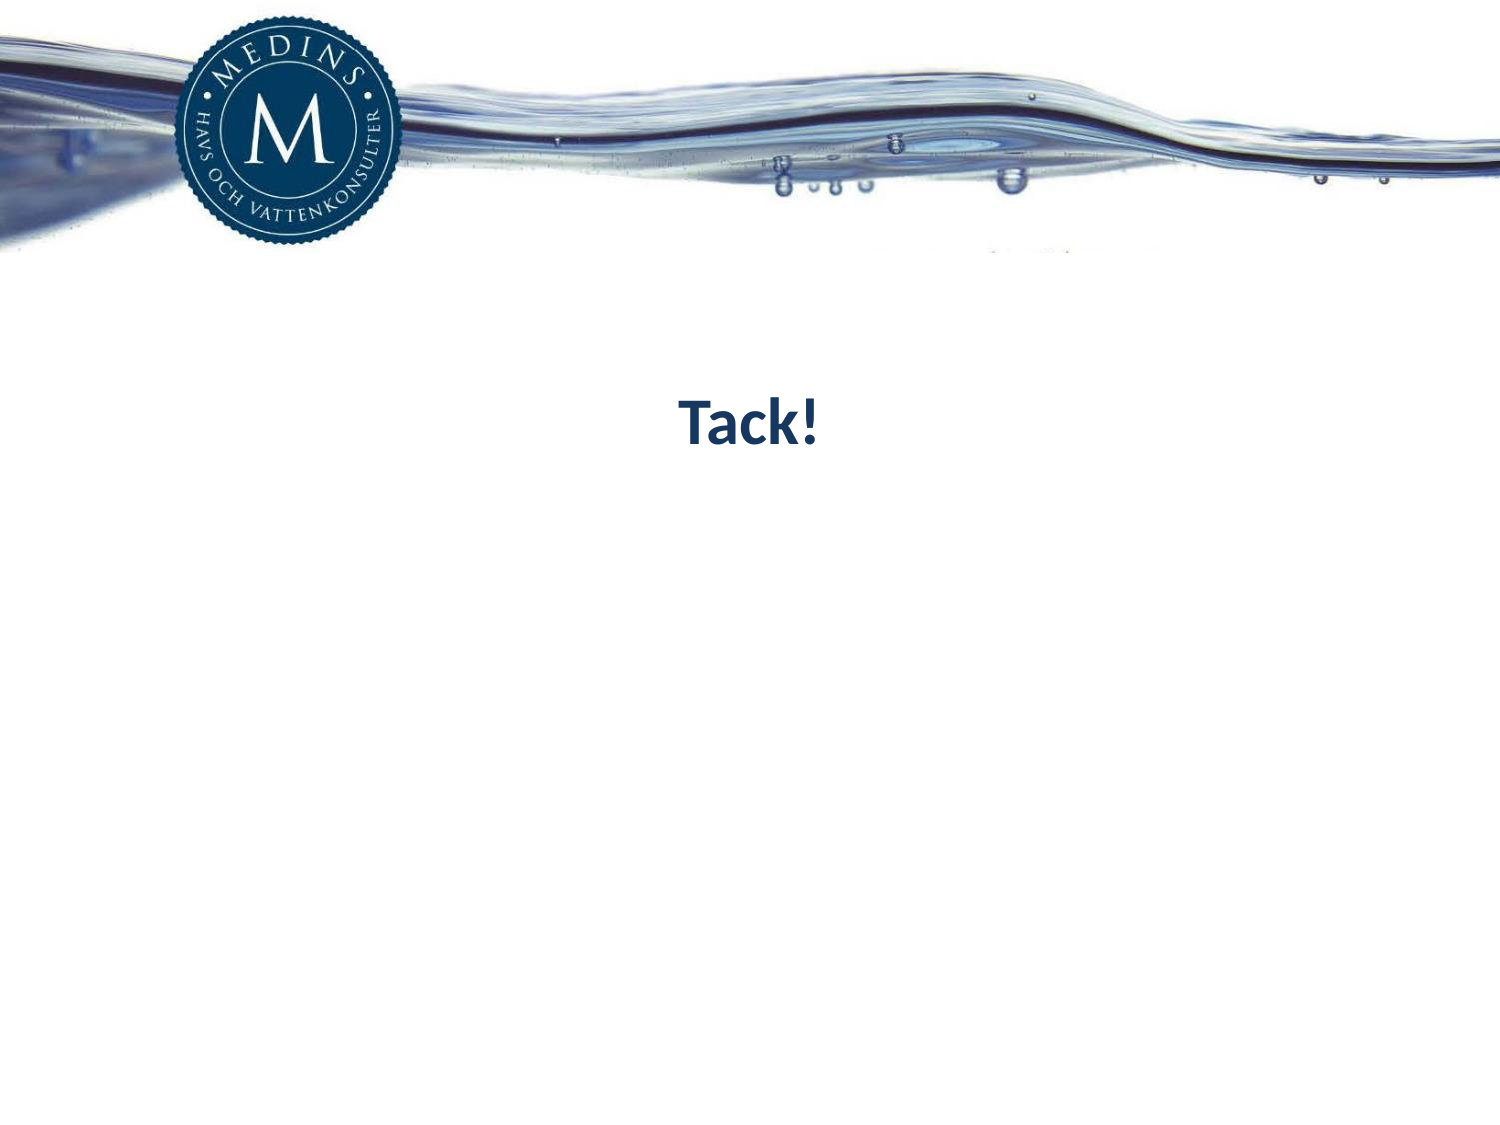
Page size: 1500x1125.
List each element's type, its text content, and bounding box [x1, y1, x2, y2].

picture [0, 0, 1500, 253]
title Tack! [71, 351, 1429, 484]
